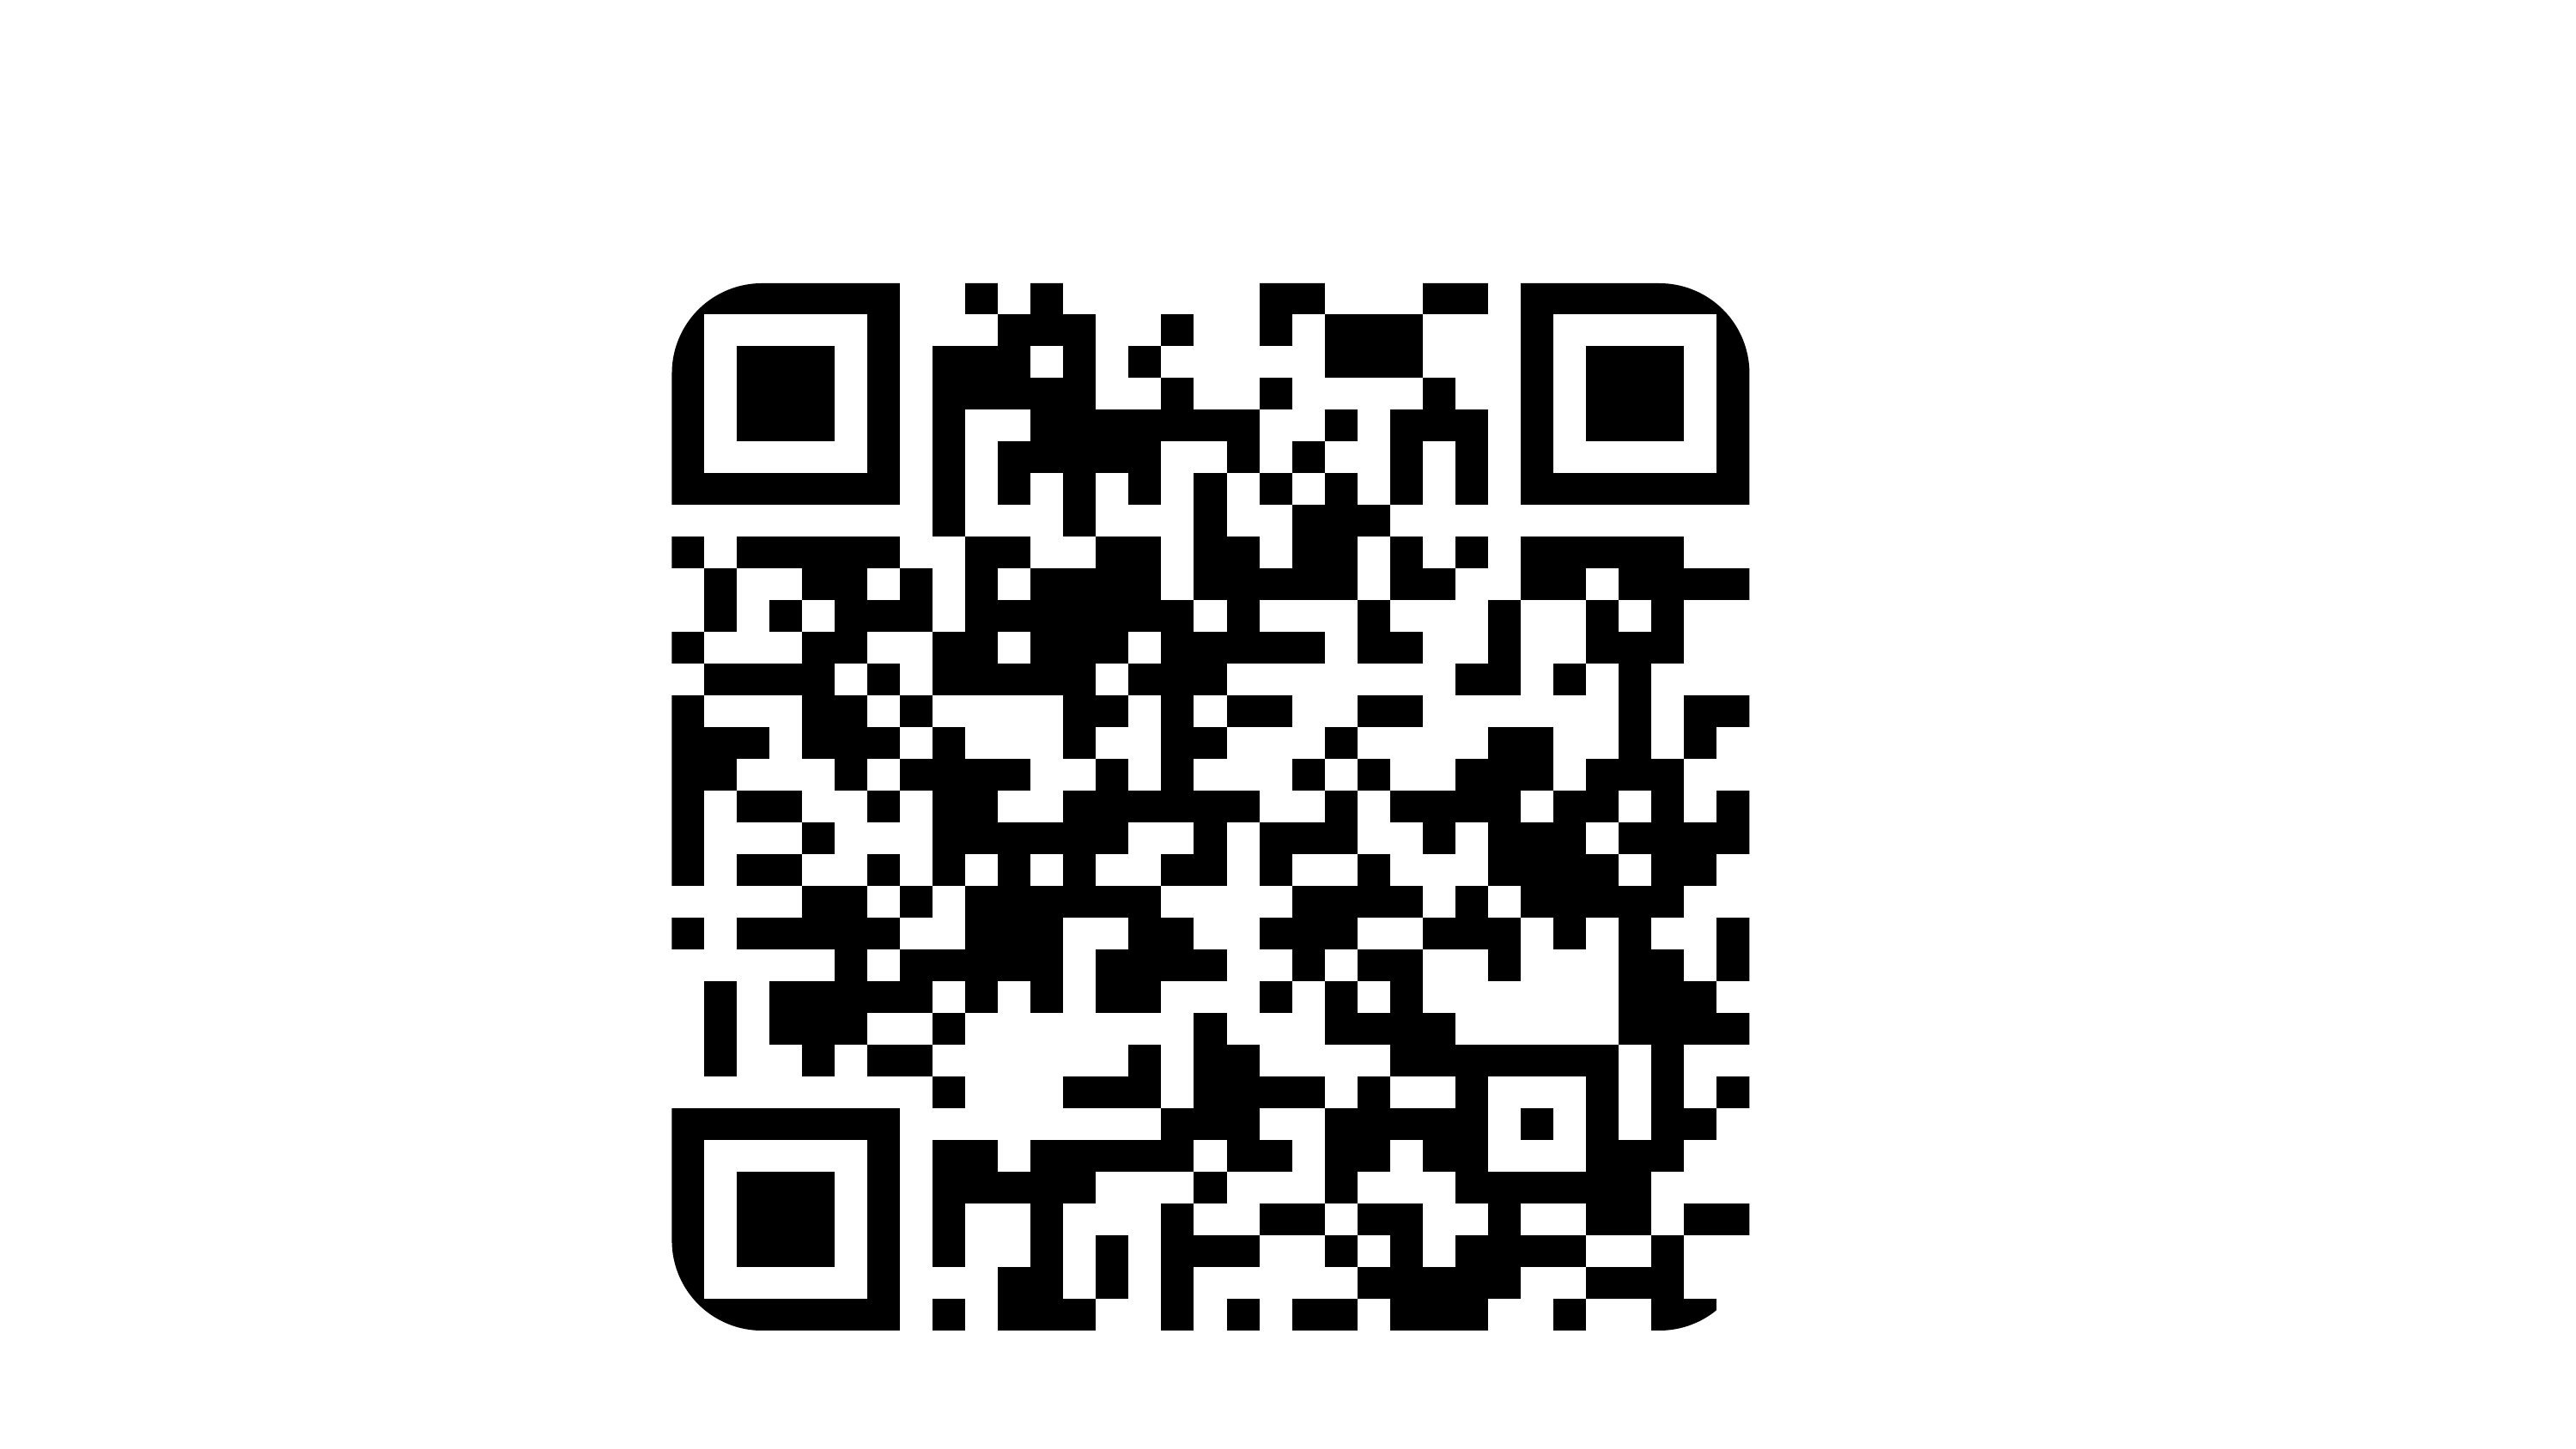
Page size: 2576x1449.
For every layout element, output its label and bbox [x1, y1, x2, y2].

picture [671, 282, 1750, 1331]
